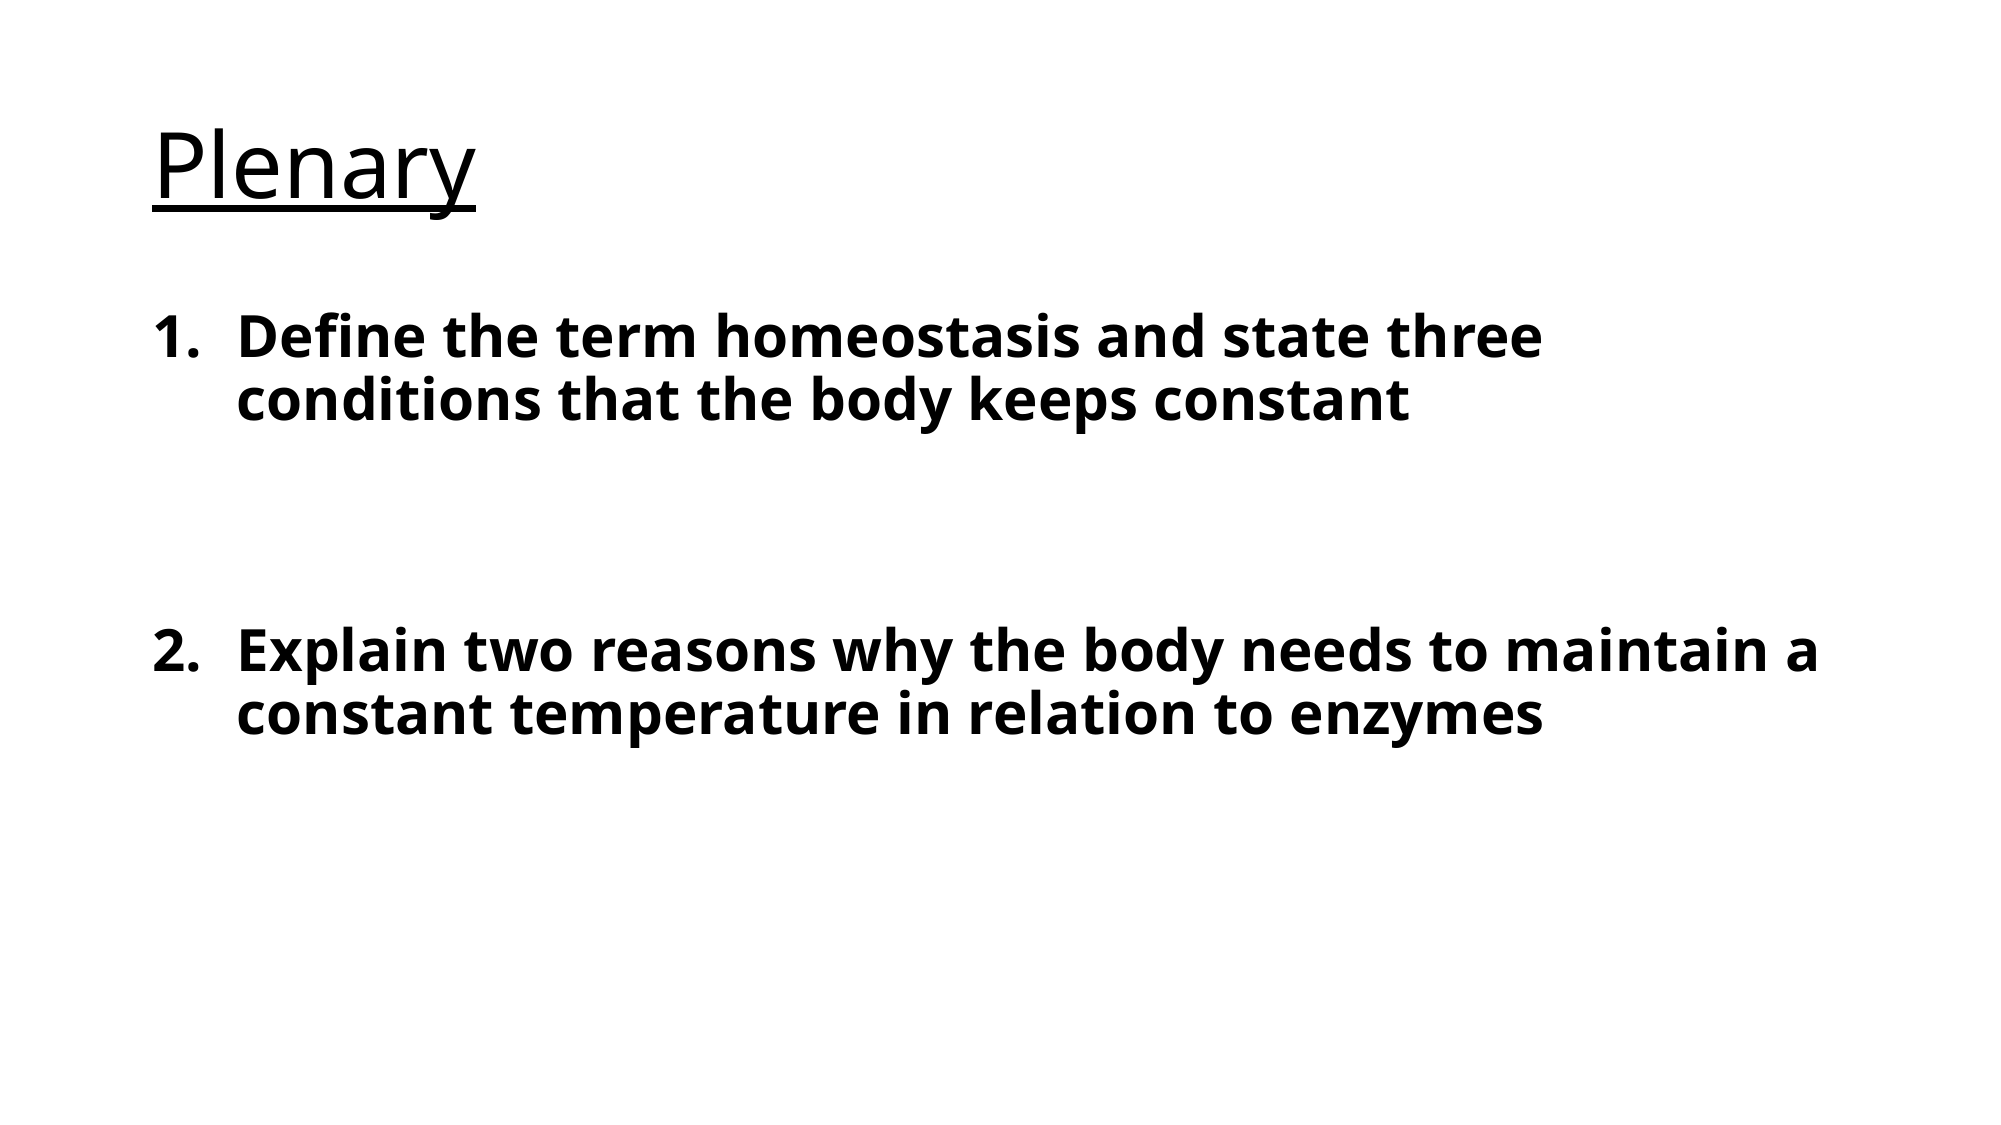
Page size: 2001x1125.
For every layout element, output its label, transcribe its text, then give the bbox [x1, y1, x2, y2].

list Define the term homeostasis and state three conditions that the body keeps constant Explain two reasons why the body needs to maintain a constant temperature in relation to enzymes [137, 299, 1863, 1014]
title Plenary [137, 59, 1863, 278]
